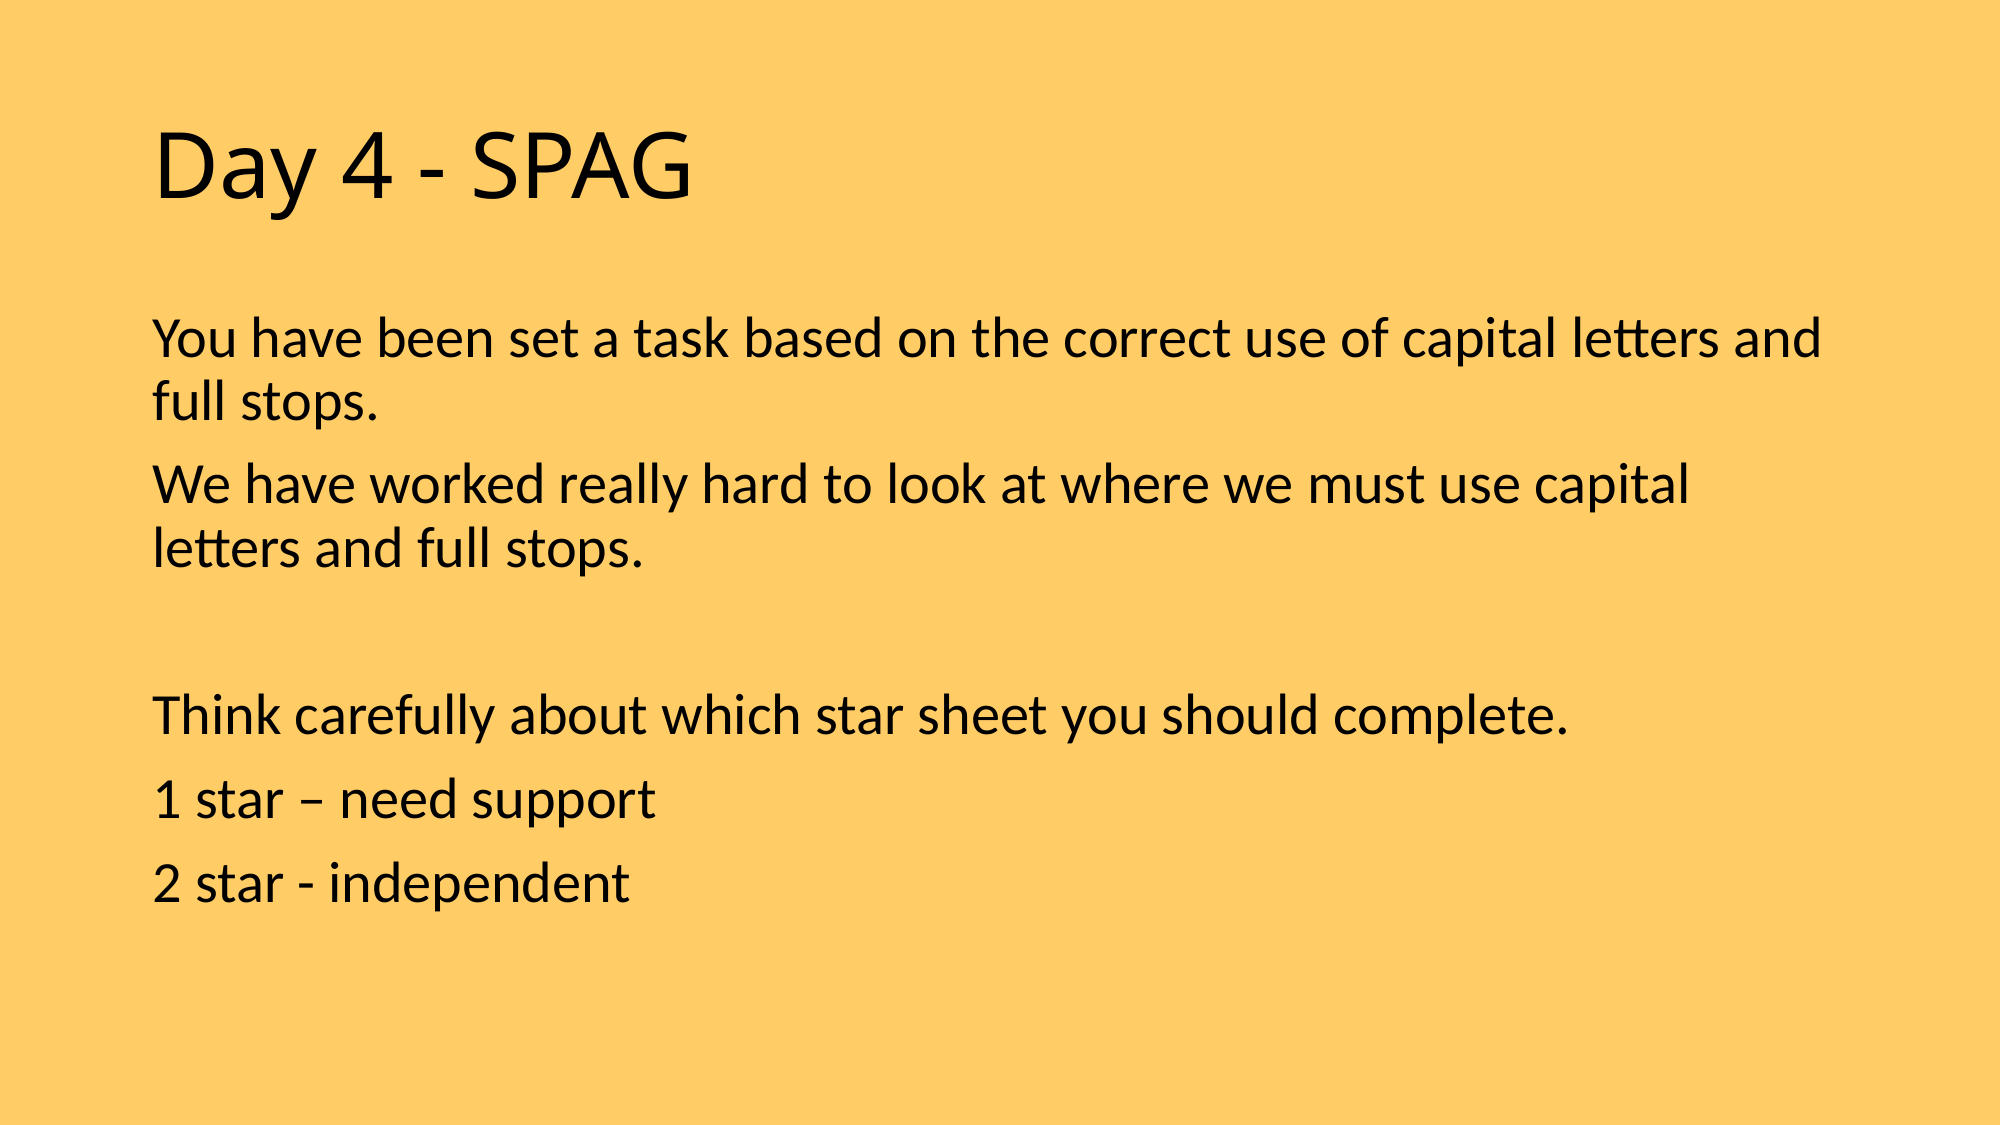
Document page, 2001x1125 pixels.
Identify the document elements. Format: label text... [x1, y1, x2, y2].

title Day 4 - SPAG [137, 59, 1863, 278]
list You have been set a task based on the correct use of capital letters and full stops. We have worked really hard to look at where we must use capital letters and full stops. Think carefully about which star sheet you should complete. 1 star – need support 2 star - independent [137, 299, 1863, 1014]
